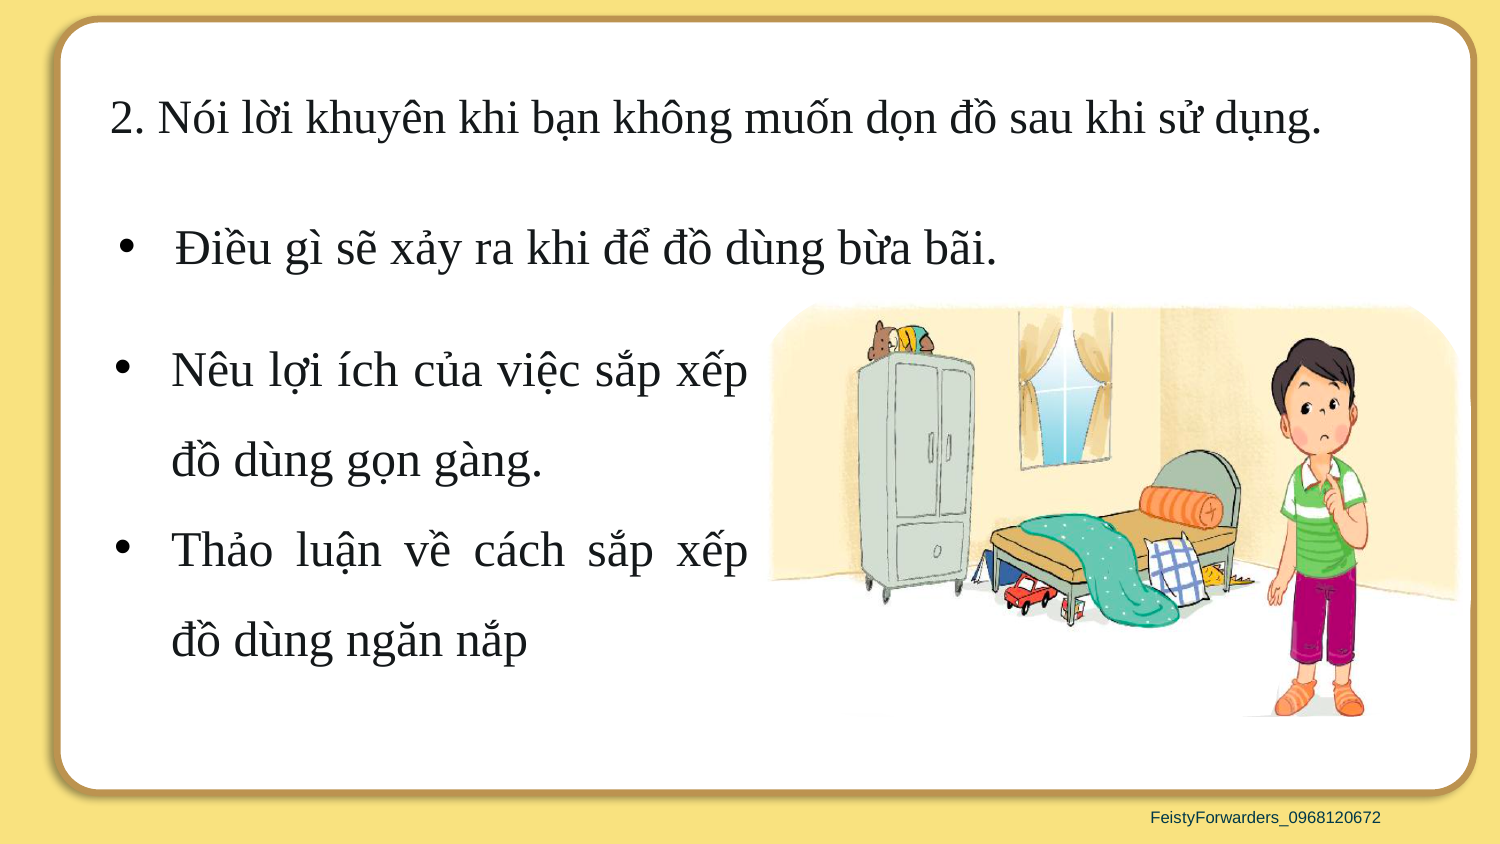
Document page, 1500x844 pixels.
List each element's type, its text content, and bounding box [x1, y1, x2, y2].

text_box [749, 289, 1472, 724]
text_box Nêu lợi ích của việc sắp xếp đồ dùng gọn gàng. Thảo luận về cách sắp xếp đồ dùng ngăn nắp [100, 298, 744, 674]
text_box 2. Nói lời khuyên khi bạn không muốn dọn đồ sau khi sử dụng. [94, 49, 1340, 151]
text_box Điều gì sẽ xảy ra khi để đồ dùng bừa bãi. [103, 177, 1014, 283]
picture [1182, 812, 1188, 821]
picture [1248, 811, 1254, 823]
picture [1317, 811, 1325, 823]
picture [1337, 811, 1342, 820]
picture [1233, 814, 1240, 820]
